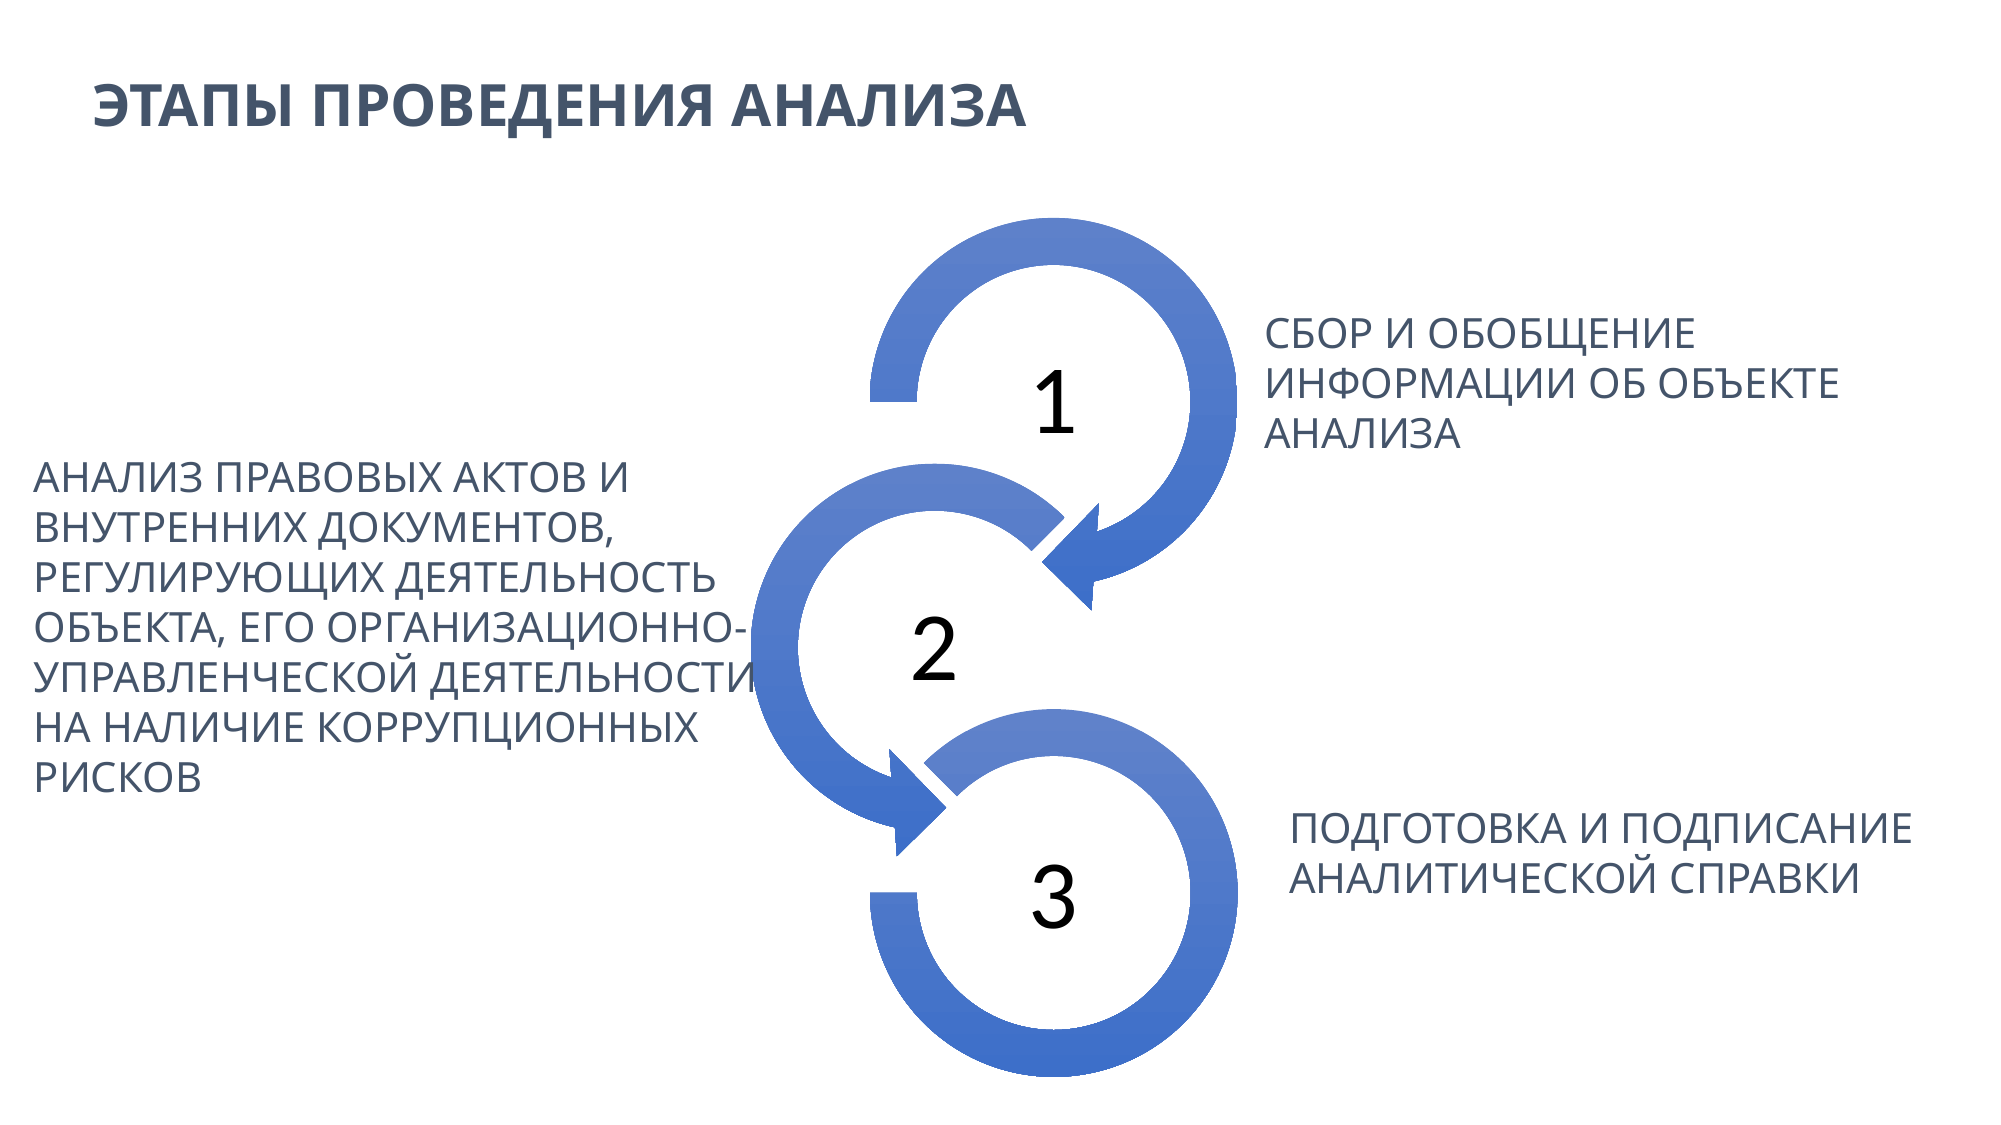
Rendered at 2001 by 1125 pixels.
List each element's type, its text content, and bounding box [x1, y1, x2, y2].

title ЭТАПЫ ПРОВЕДЕНИЯ АНАЛИЗА [77, 50, 2000, 166]
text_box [327, 187, 1661, 1077]
text_box ПОДГОТОВКА И ПОДПИСАНИЕ АНАЛИТИЧЕСКОЙ СПРАВКИ [1661, 794, 1938, 910]
text_box АНАЛИЗ ПРАВОВЫХ АКТОВ И ВНУТРЕННИХ ДОКУМЕНТОВ, РЕГУЛИРУЮЩИХ ДЕЯТЕЛЬНОСТЬ ОБЪЕКТА, ЕГО ОРГАНИЗАЦИОННО-УПРАВЛЕНЧЕСКОЙ ДЕЯТЕЛЬНОСТИ НА НАЛИЧИЕ КОРРУПЦИОННЫХ РИСКОВ [18, 443, 327, 809]
text_box СБОР И ОБОБЩЕНИЕ ИНФОРМАЦИИ ОБ ОБЪЕКТЕ АНАЛИЗА [1661, 299, 1913, 464]
